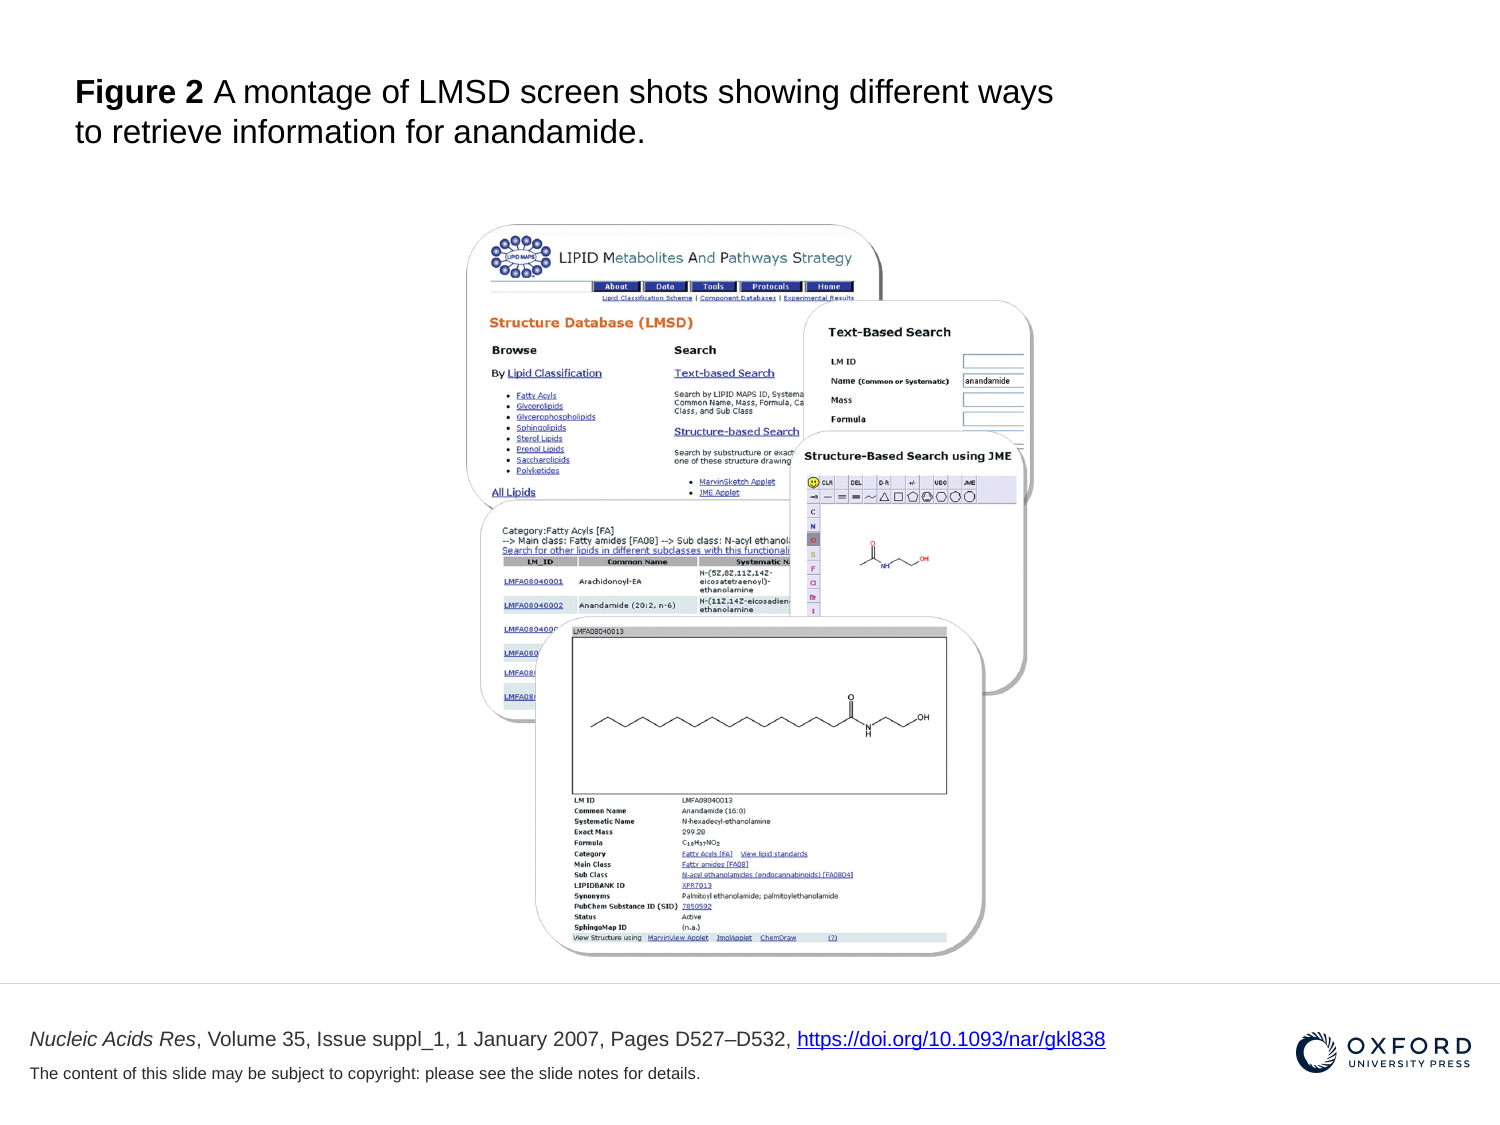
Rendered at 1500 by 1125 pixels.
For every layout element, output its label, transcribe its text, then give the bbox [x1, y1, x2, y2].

title Figure 2 A montage of LMSD screen shots showing different ways to retrieve information for anandamide. [75, 69, 1078, 171]
footer Nucleic Acids Res, Volume 35, Issue suppl_1, 1 January 2007, Pages D527–D532, https://doi.org/10.1093/nar/gkl838 The content of this slide may be subject to copyright: please see the slide notes for details. [0, 983, 1260, 1125]
picture [1296, 1032, 1471, 1073]
picture [466, 224, 1034, 957]
